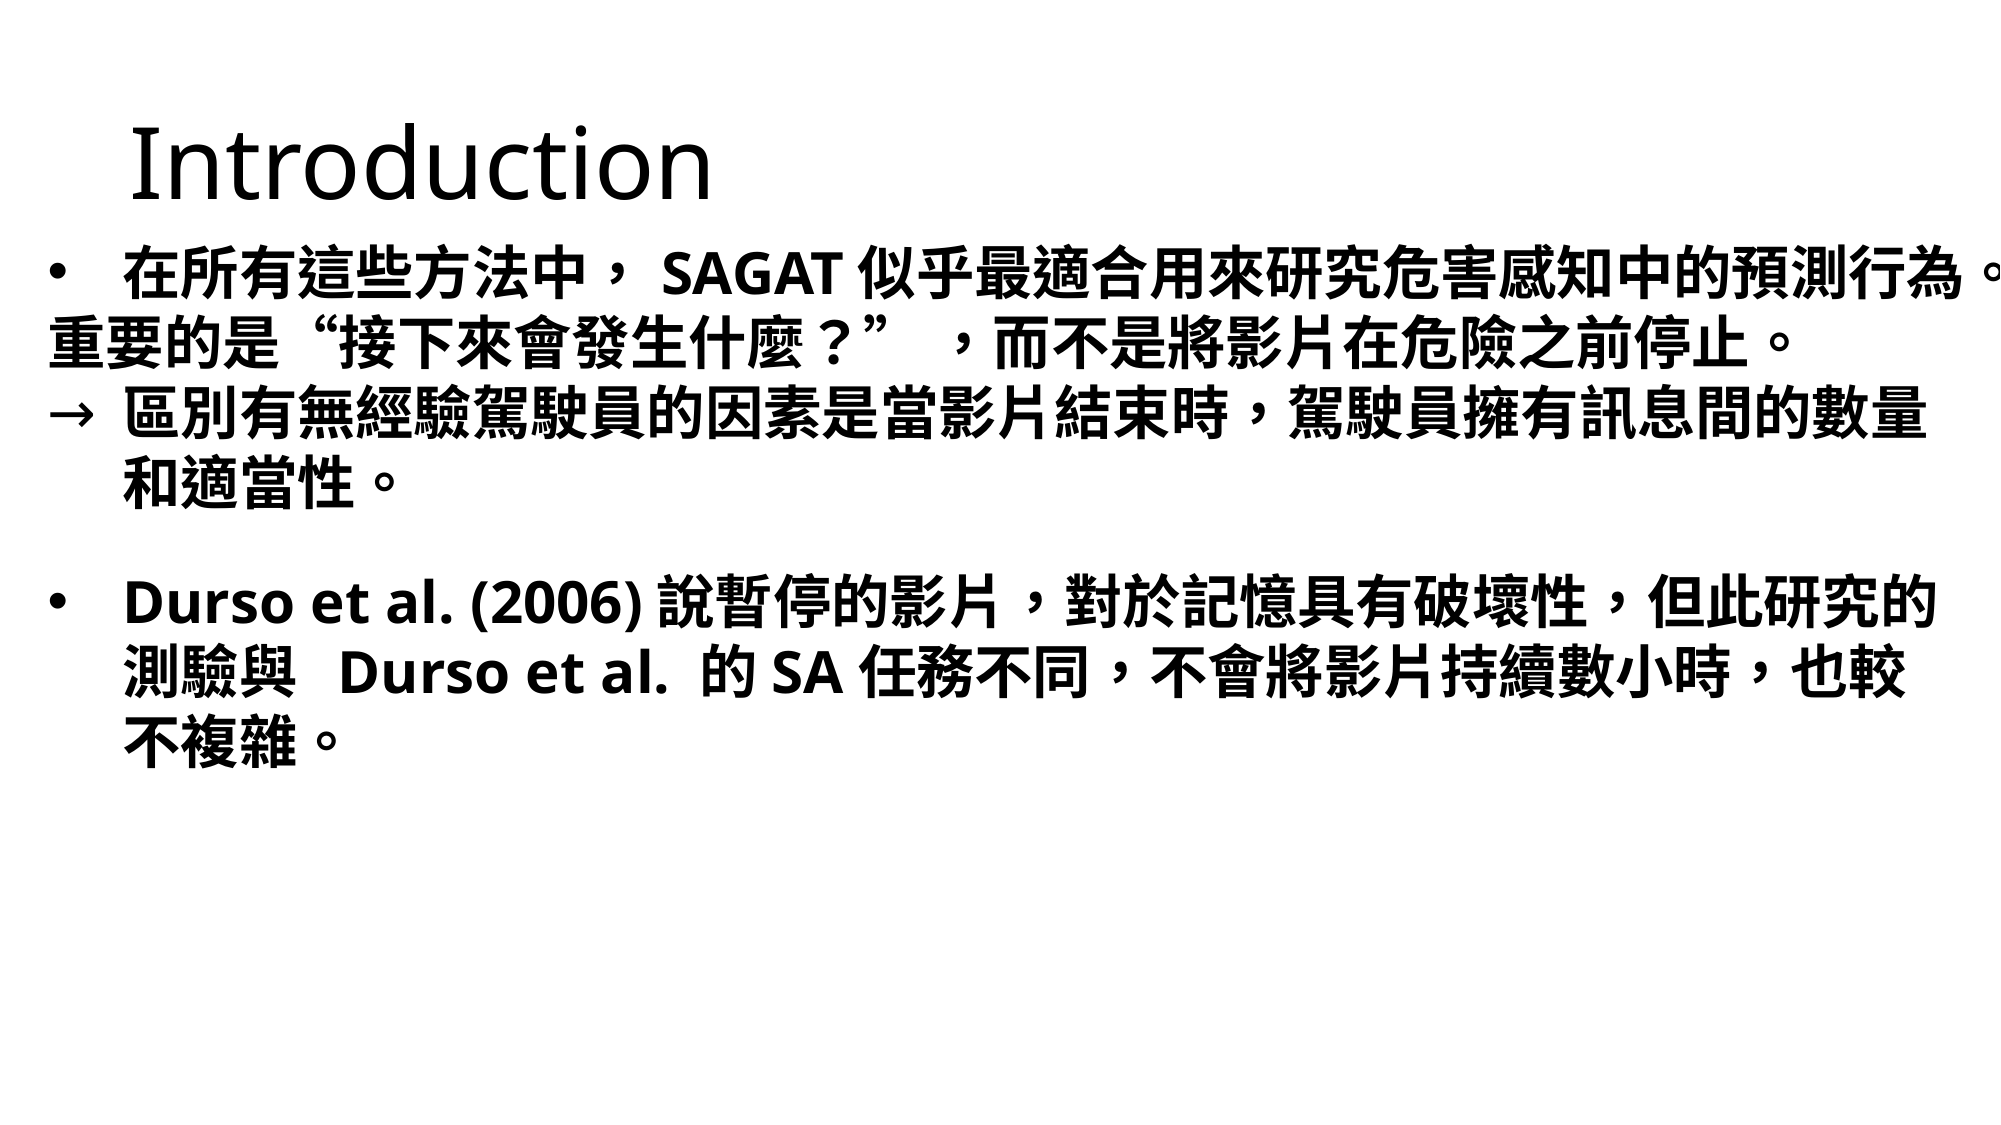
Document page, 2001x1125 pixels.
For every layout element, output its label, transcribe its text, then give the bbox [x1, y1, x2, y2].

text_box 在所有這些方法中，SAGAT似乎最適合用來研究危害感知中的預測行為。 重要的是“接下來會發生什麼？” ，而不是將影片在危險之前停止。 區別有無經驗駕駛員的因素是當影片結束時，駕駛員擁有訊息間的數量和適當性。 [32, 228, 2000, 524]
text_box Durso et al. (2006)說暫停的影片，對於記憶具有破壞性，但此研究的測驗與 Durso et al. 的SA任務不同，不會將影片持續數小時，也較不複雜。 [32, 557, 1969, 783]
text_box Introduction [115, 92, 732, 227]
